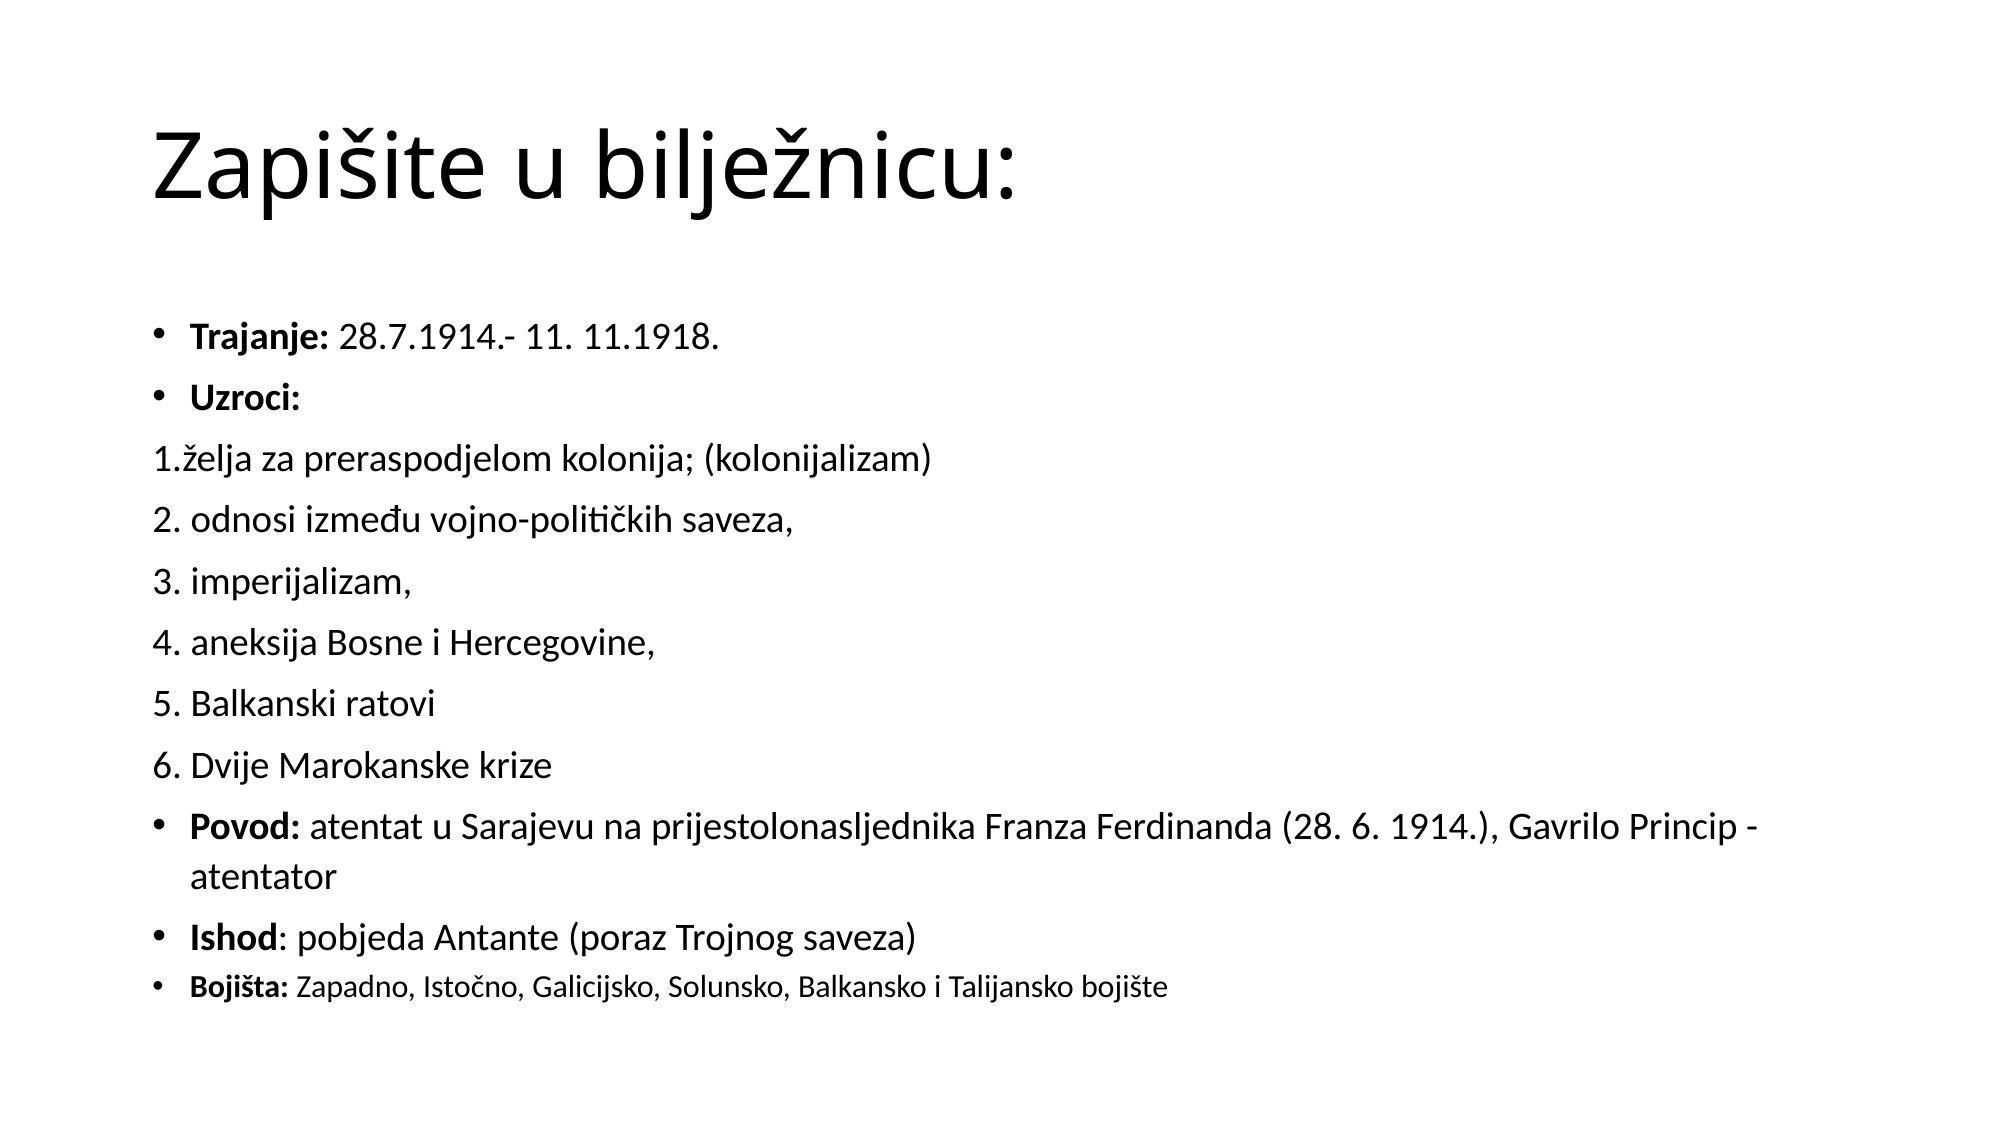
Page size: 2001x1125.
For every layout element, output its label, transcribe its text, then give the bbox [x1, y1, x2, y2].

list Trajanje: 28.7.1914.- 11. 11.1918. Uzroci: 1.želja za preraspodjelom kolonija; (kolonijalizam) 2. odnosi između vojno-političkih saveza, 3. imperijalizam, 4. aneksija Bosne i Hercegovine, 5. Balkanski ratovi 6. Dvije Marokanske krize Povod: atentat u Sarajevu na prijestolonasljednika Franza Ferdinanda (28. 6. 1914.), Gavrilo Princip - atentator Ishod: pobjeda Antante (poraz Trojnog saveza) Bojišta: Zapadno, Istočno, Galicijsko, Solunsko, Balkansko i Talijansko bojište [137, 299, 1863, 1014]
title Zapišite u bilježnicu: [137, 59, 1863, 278]
